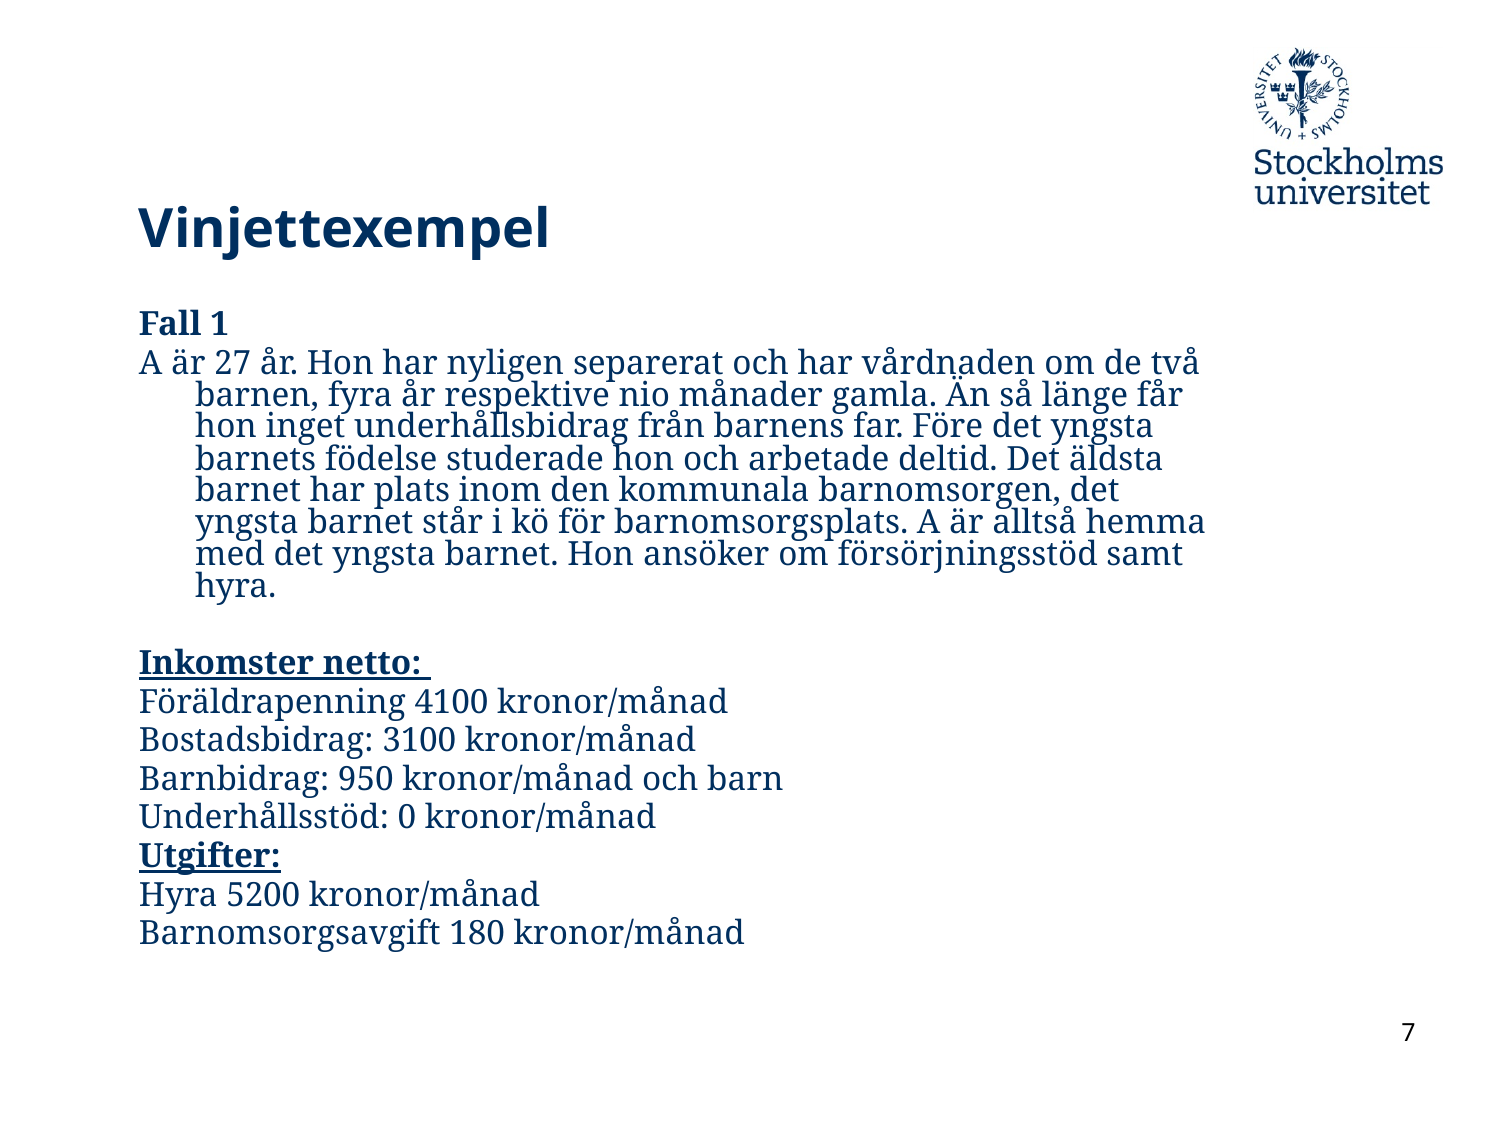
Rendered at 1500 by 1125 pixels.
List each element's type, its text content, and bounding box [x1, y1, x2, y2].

title Vinjettexempel [123, 184, 1223, 315]
slide_number 7 [1080, 1009, 1431, 1059]
picture [1253, 47, 1443, 213]
list Fall 1 A är 27 år. Hon har nyligen separerat och har vårdnaden om de två barnen, fyra år respektive nio månader gamla. Än så länge får hon inget underhållsbidrag från barnens far. Före det yngsta barnets födelse studerade hon och arbetade deltid. Det äldsta barnet har plats inom den kommunala barnomsorgen, det yngsta barnet står i kö för barnomsorgsplats. A är alltså hemma med det yngsta barnet. Hon ansöker om försörjningsstöd samt hyra. Inkomster netto: Föräldrapenning 4100 kronor/månad Bostadsbidrag: 3100 kronor/månad Barnbidrag: 950 kronor/månad och barn Underhållsstöd: 0 kronor/månad Utgifter: Hyra 5200 kronor/månad Barnomsorgsavgift 180 kronor/månad [123, 302, 1248, 917]
